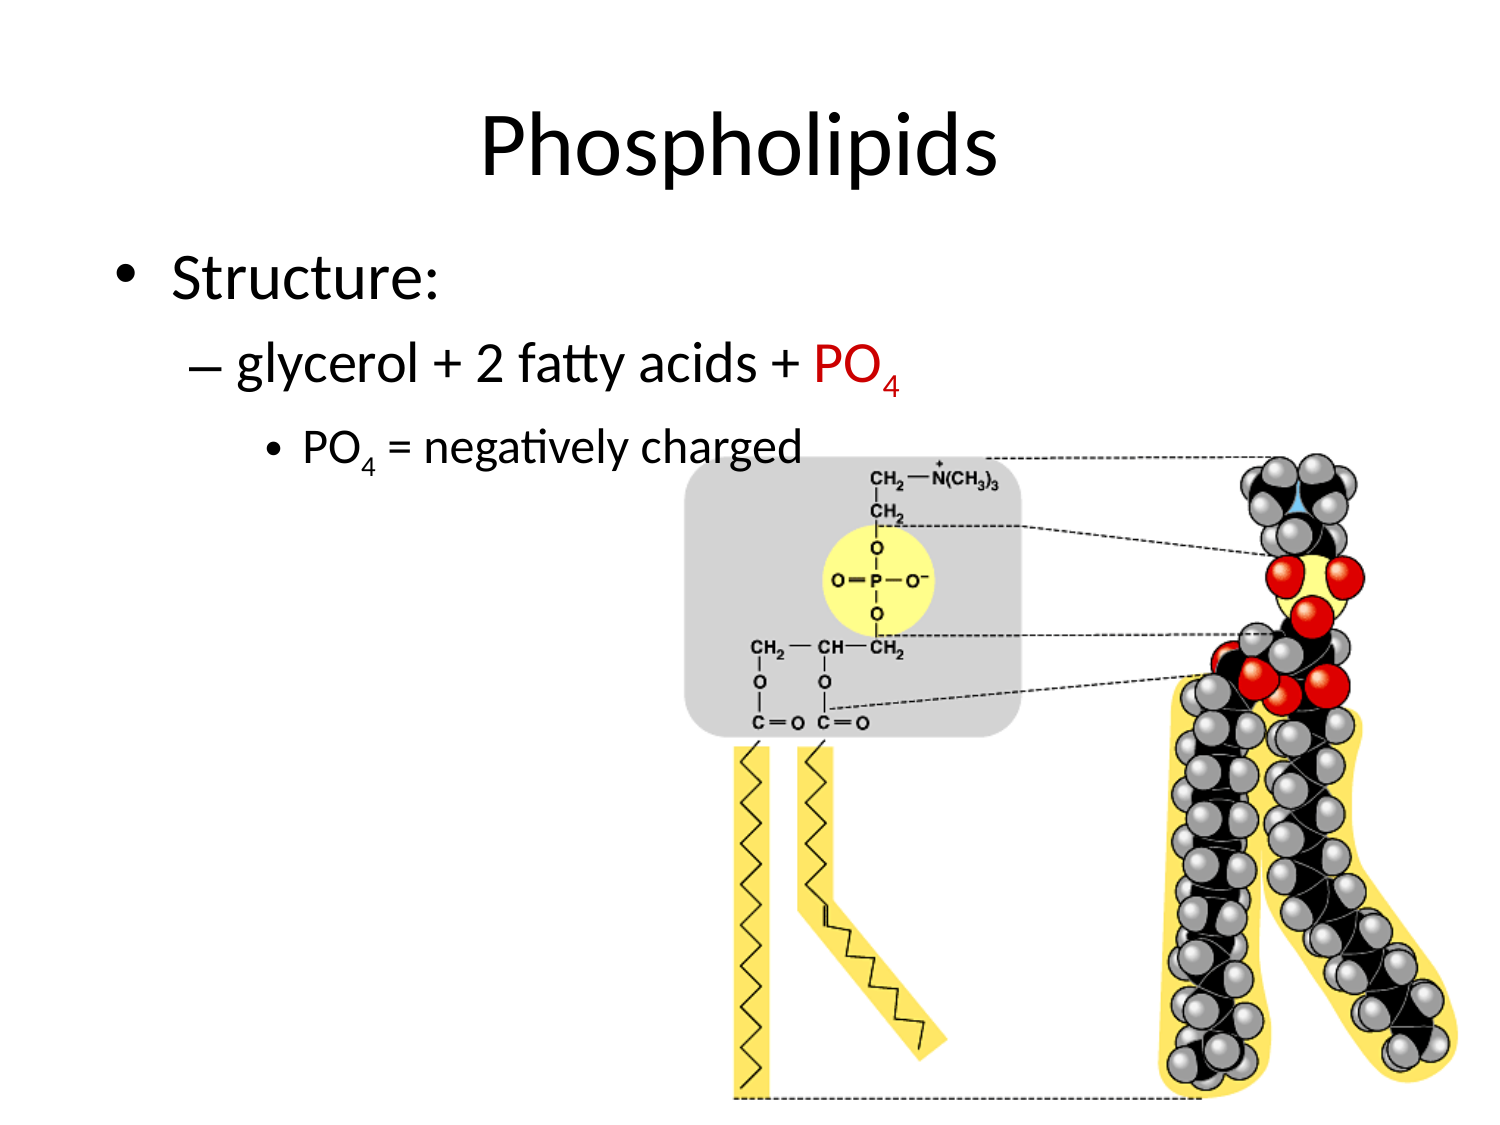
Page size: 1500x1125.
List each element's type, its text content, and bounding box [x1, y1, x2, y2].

list Structure: glycerol + 2 fatty acids + PO4 PO4 = negatively charged [99, 224, 1300, 585]
title Phospholipids [75, 45, 1425, 233]
picture [670, 436, 1467, 1115]
